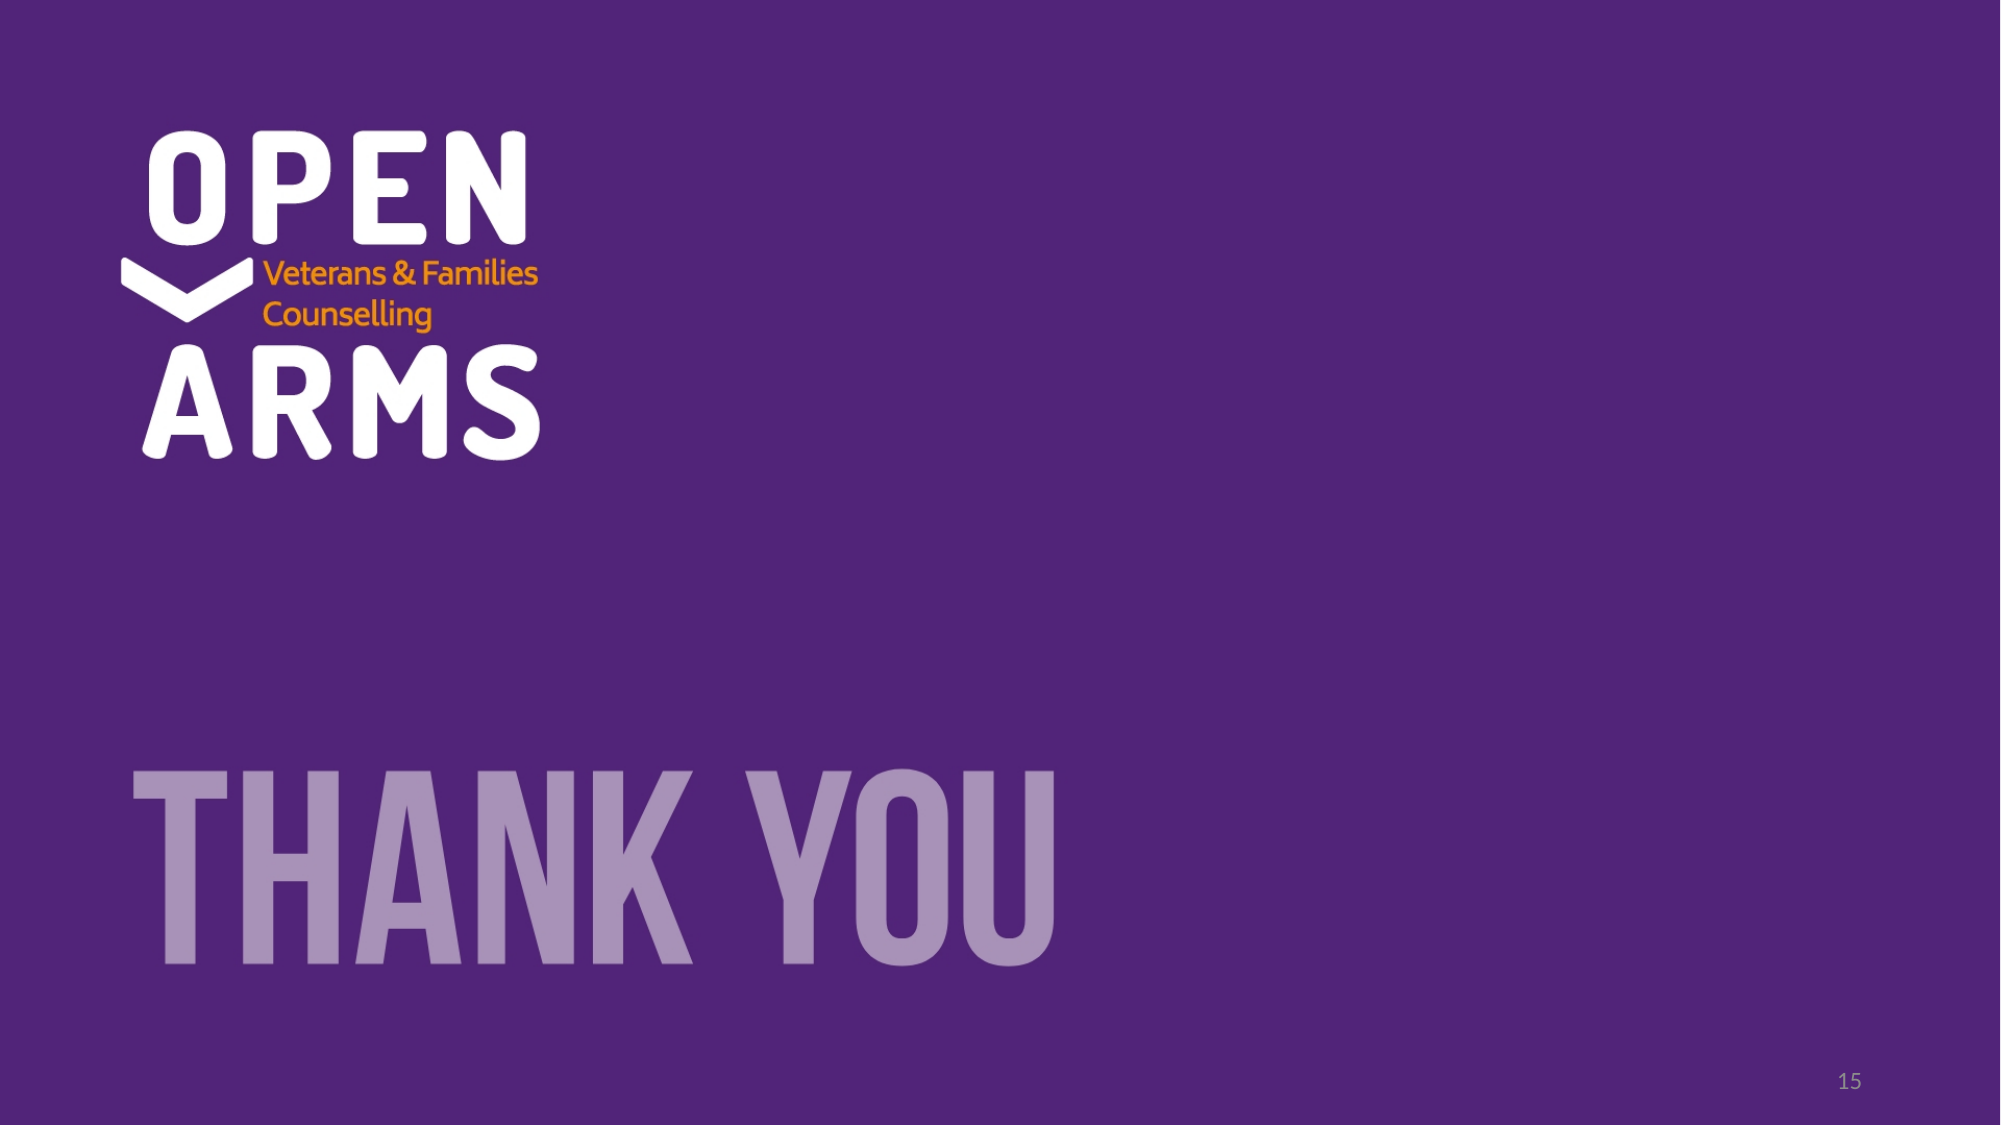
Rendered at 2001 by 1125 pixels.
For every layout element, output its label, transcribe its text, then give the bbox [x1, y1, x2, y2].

slide_number 15 [1412, 746, 1863, 1125]
picture [0, 0, 2001, 1125]
